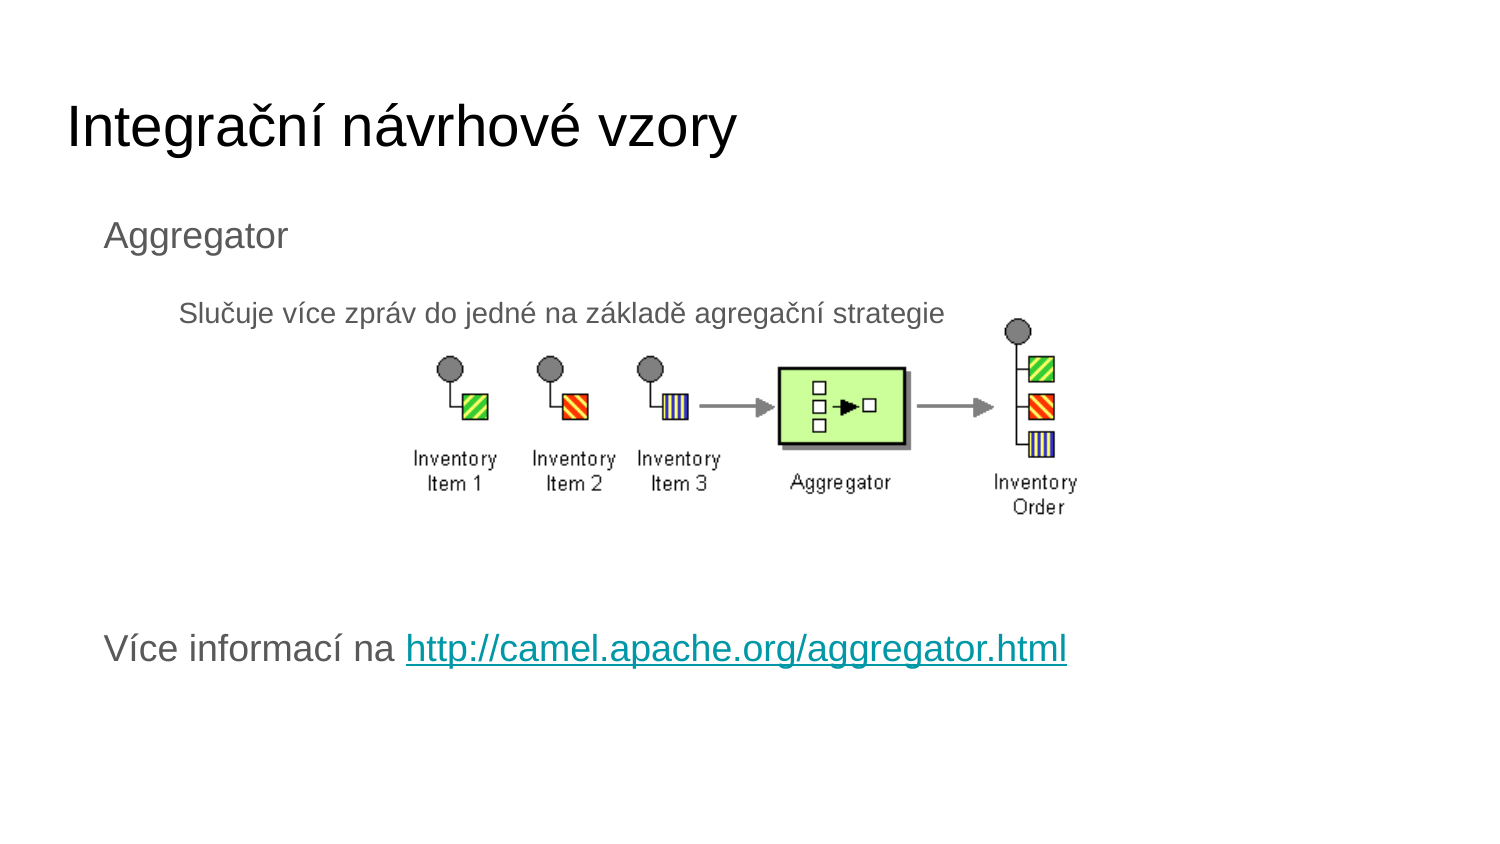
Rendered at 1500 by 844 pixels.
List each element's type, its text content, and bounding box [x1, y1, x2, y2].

picture [398, 316, 1102, 527]
list Aggregator Slučuje více zpráv do jedné na základě agregační strategie Více informací na http://camel.apache.org/aggregator.html [51, 189, 1449, 750]
title Integrační návrhové vzory [51, 72, 1449, 167]
